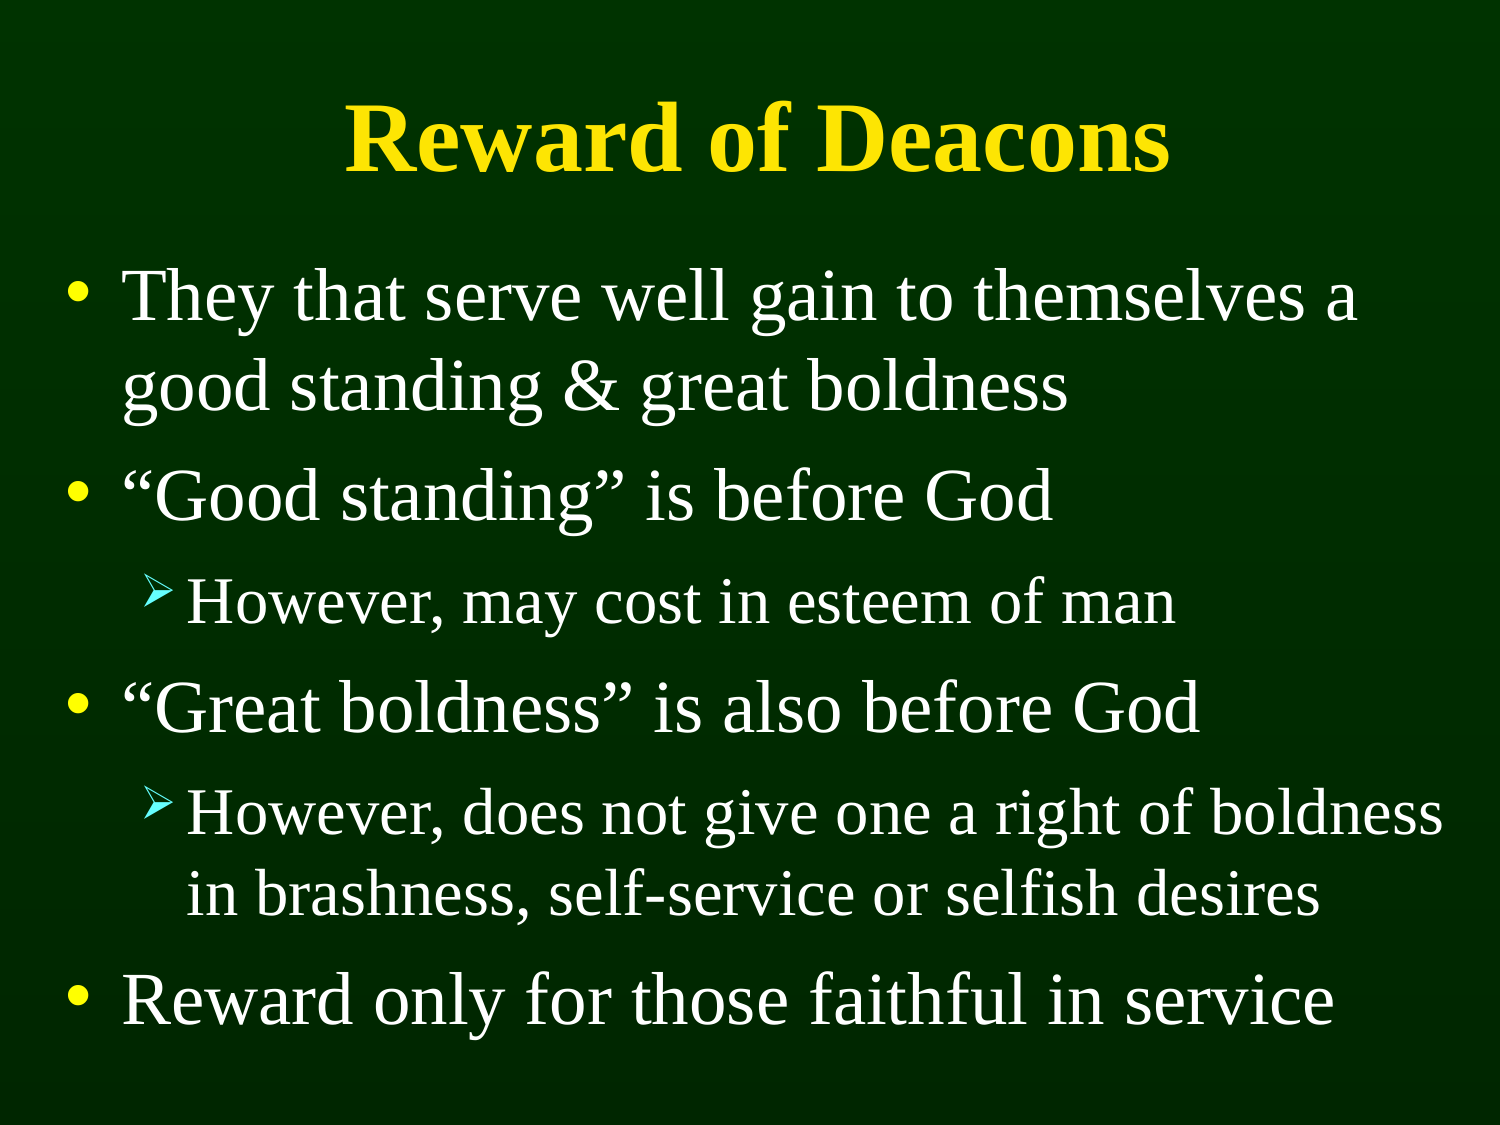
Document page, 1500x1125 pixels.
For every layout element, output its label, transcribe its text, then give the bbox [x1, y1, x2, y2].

title Reward of Deacons [174, 37, 1342, 225]
list They that serve well gain to themselves a good standing & great boldness “Good standing” is before God However, may cost in esteem of man “Great boldness” is also before God However, does not give one a right of boldness in brashness, self-service or selfish desires Reward only for those faithful in service [50, 237, 1463, 1125]
